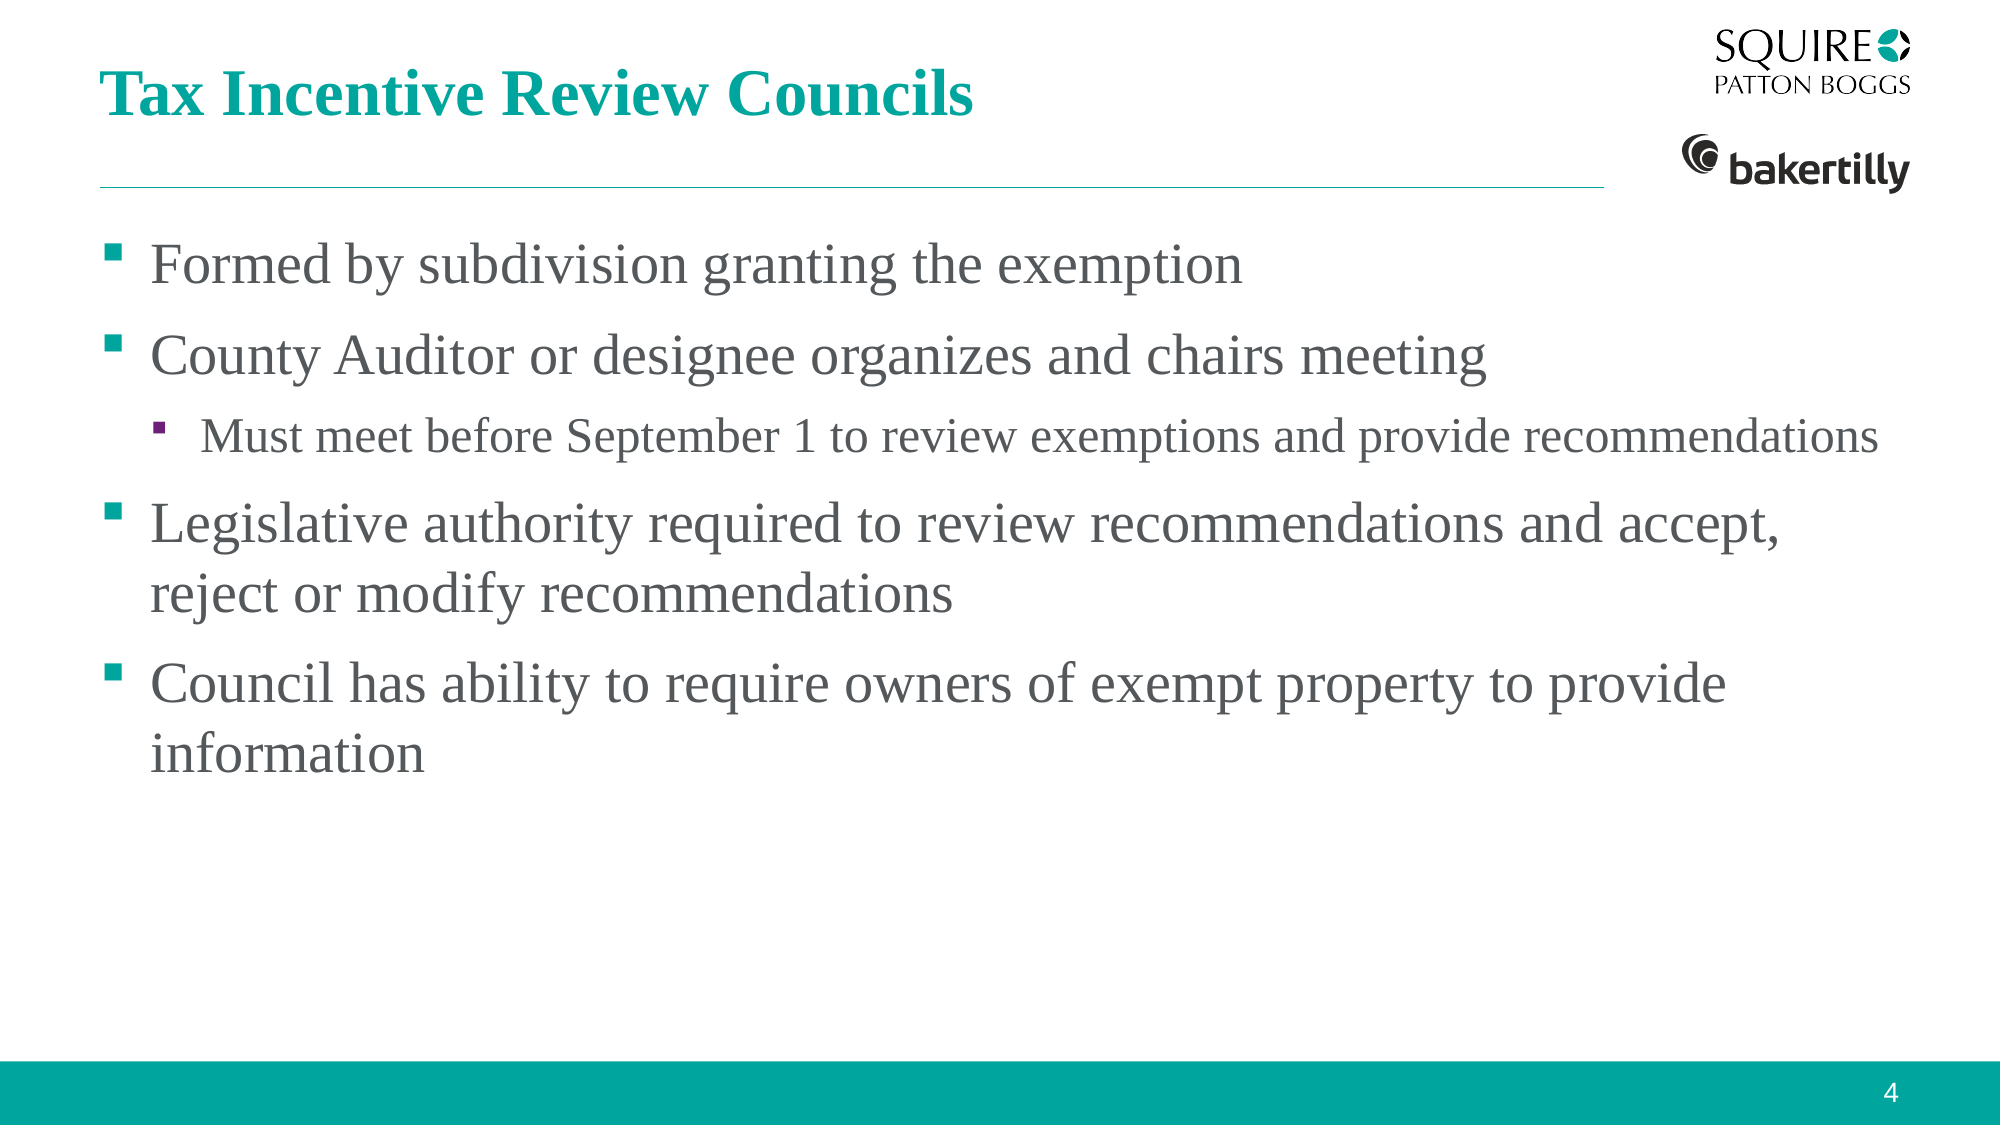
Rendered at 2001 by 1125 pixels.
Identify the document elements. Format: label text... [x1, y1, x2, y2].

picture [1682, 134, 1910, 194]
title Tax Incentive Review Councils [99, 0, 1605, 188]
picture [1716, 29, 1910, 94]
list Formed by subdivision granting the exemption County Auditor or designee organizes and chairs meeting Must meet before September 1 to review exemptions and provide recommendations Legislative authority required to review recommendations and accept, reject or modify recommendations Council has ability to require owners of exempt property to provide information [99, 224, 1899, 1036]
